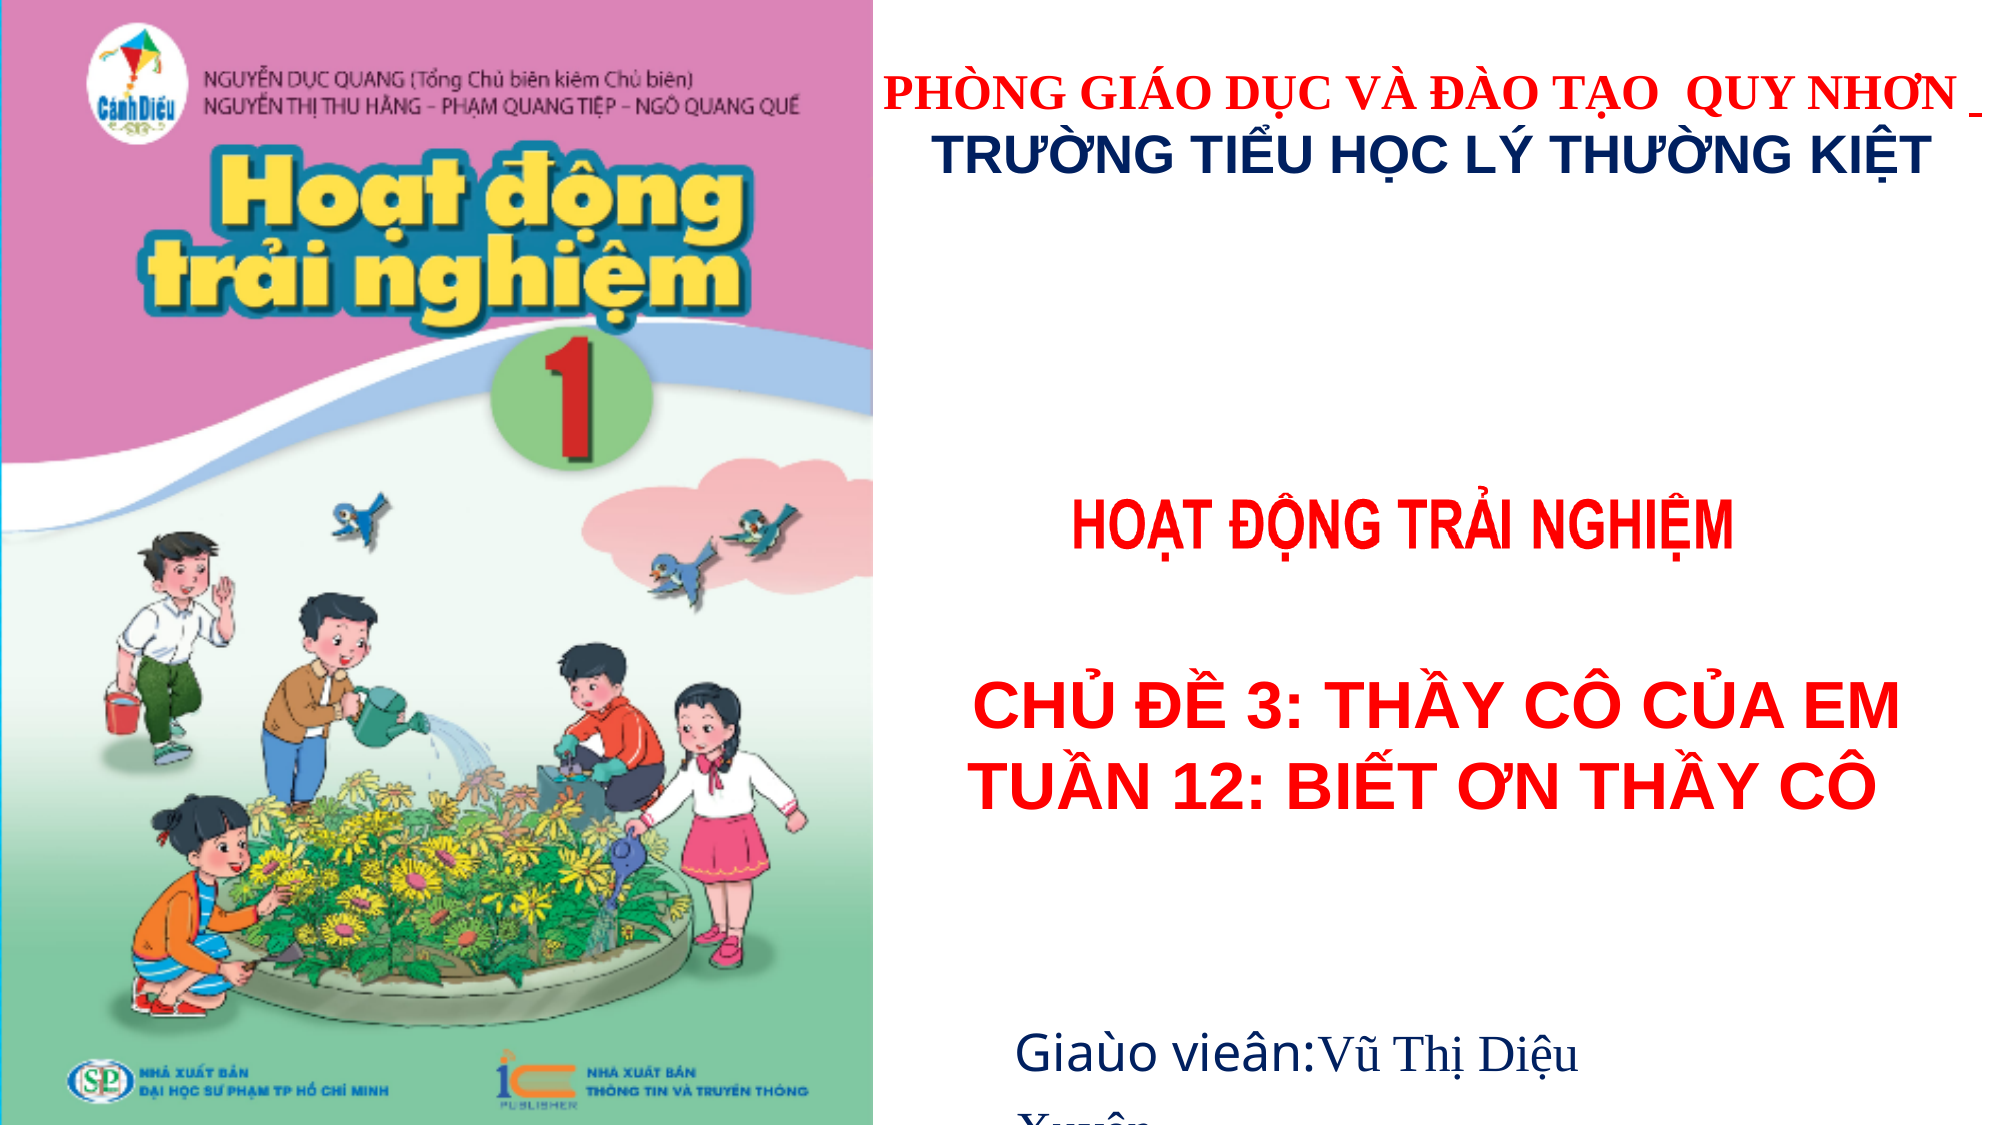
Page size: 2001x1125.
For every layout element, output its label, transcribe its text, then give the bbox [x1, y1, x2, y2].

text_box PHÒNG GIÁO DỤC VÀ ĐÀO TẠO QUY NHƠN TRƯỜNG TIỂU HỌC LÝ THƯỜNG KIỆT [876, 51, 2000, 192]
text_box Giaùo vieân:Vũ Thị Diệu Xuyên [999, 1012, 1741, 1125]
text_box CHỦ ĐỀ 3: THẦY CÔ CỦA EM [952, 654, 1924, 749]
picture [1039, 461, 1878, 607]
text_box TUẦN 12: BIẾT ƠN THẦY CÔ [952, 735, 1896, 830]
picture [2, 0, 873, 1125]
